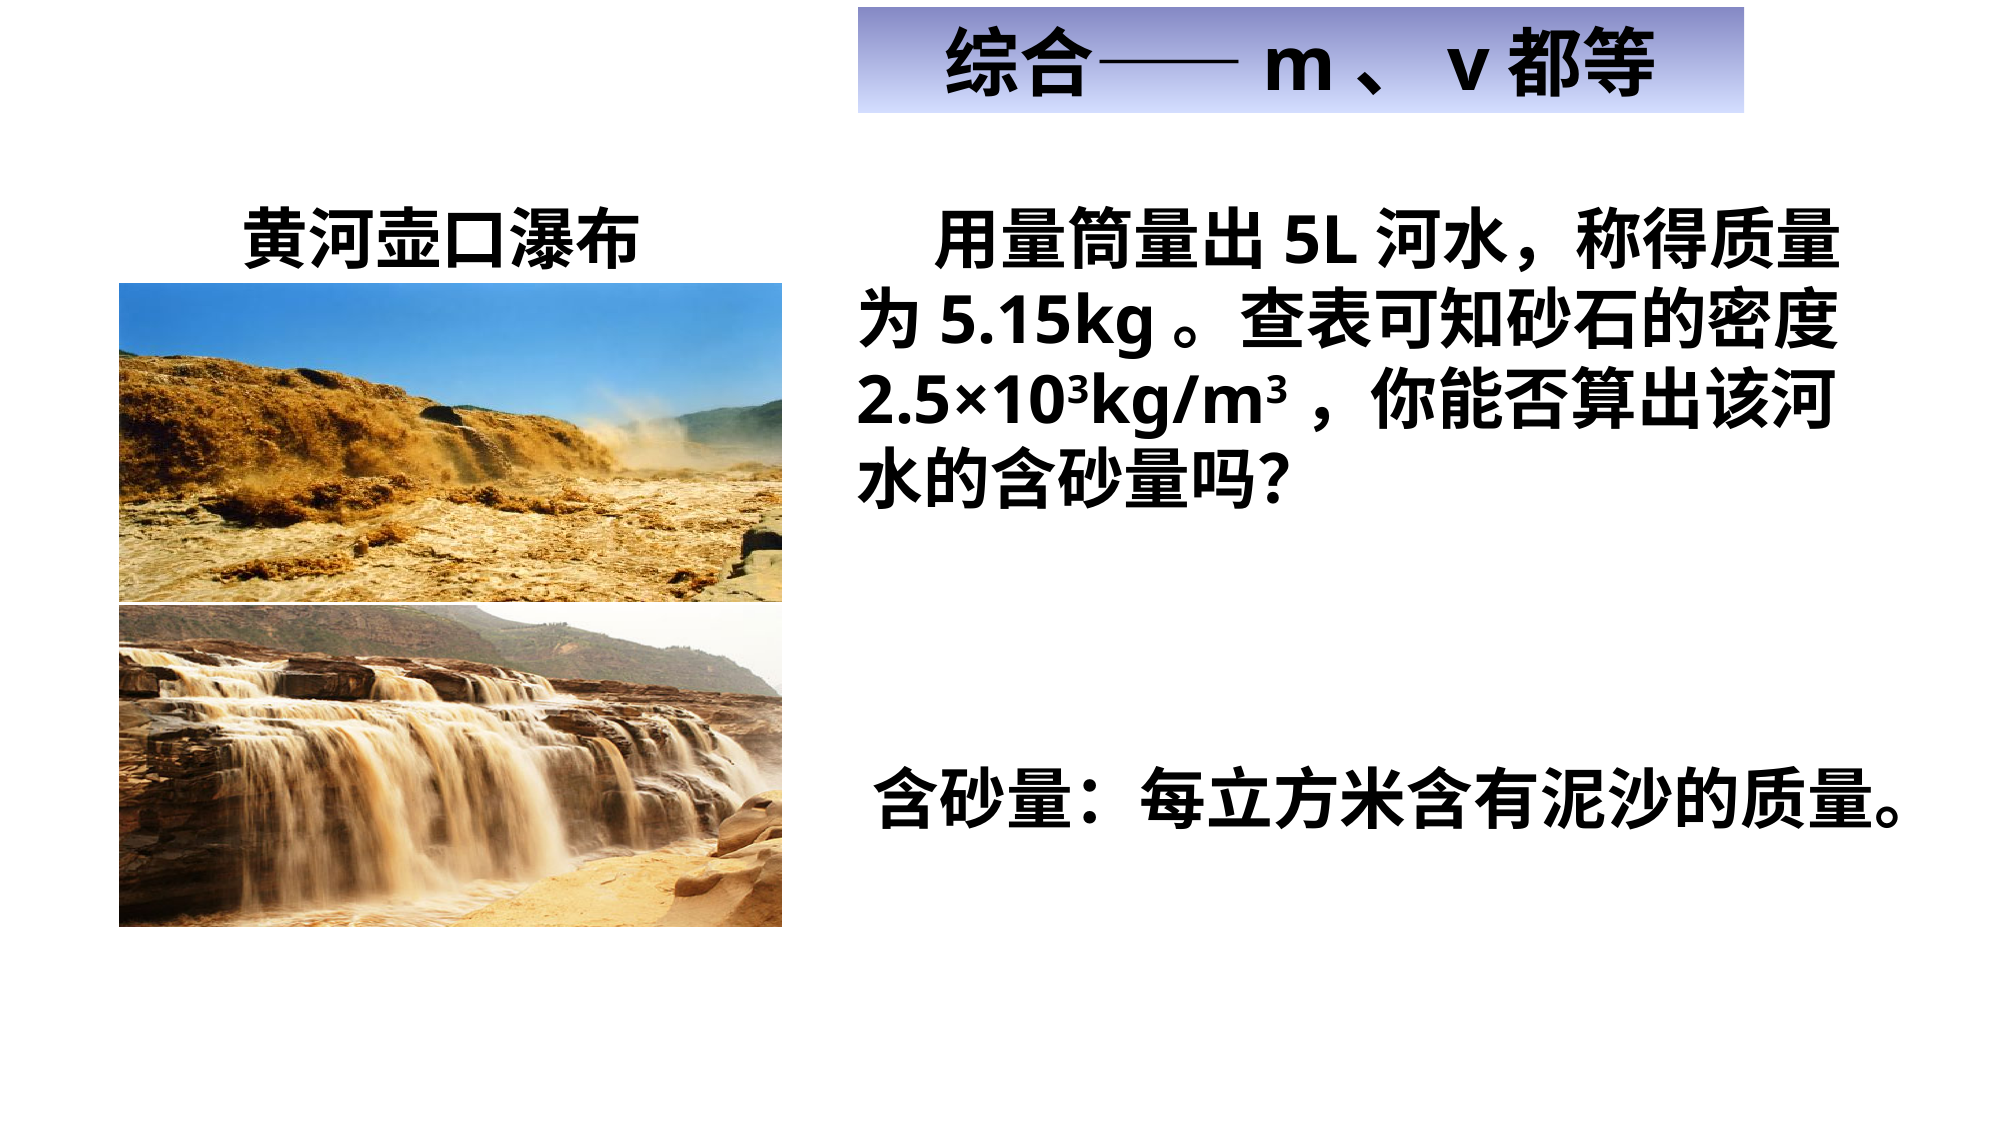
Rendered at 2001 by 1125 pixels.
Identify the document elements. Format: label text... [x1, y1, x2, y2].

text_box 含砂量：每立方米含有泥沙的质量。 [858, 749, 1909, 845]
text_box 综合——m、v都等 [858, 7, 1745, 113]
text_box 用量筒量出5L河水，称得质量为5.15kg。查表可知砂石的密度2.5×103kg/m3，你能否算出该河水的含砂量吗？ [842, 189, 1879, 525]
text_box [118, 189, 782, 927]
